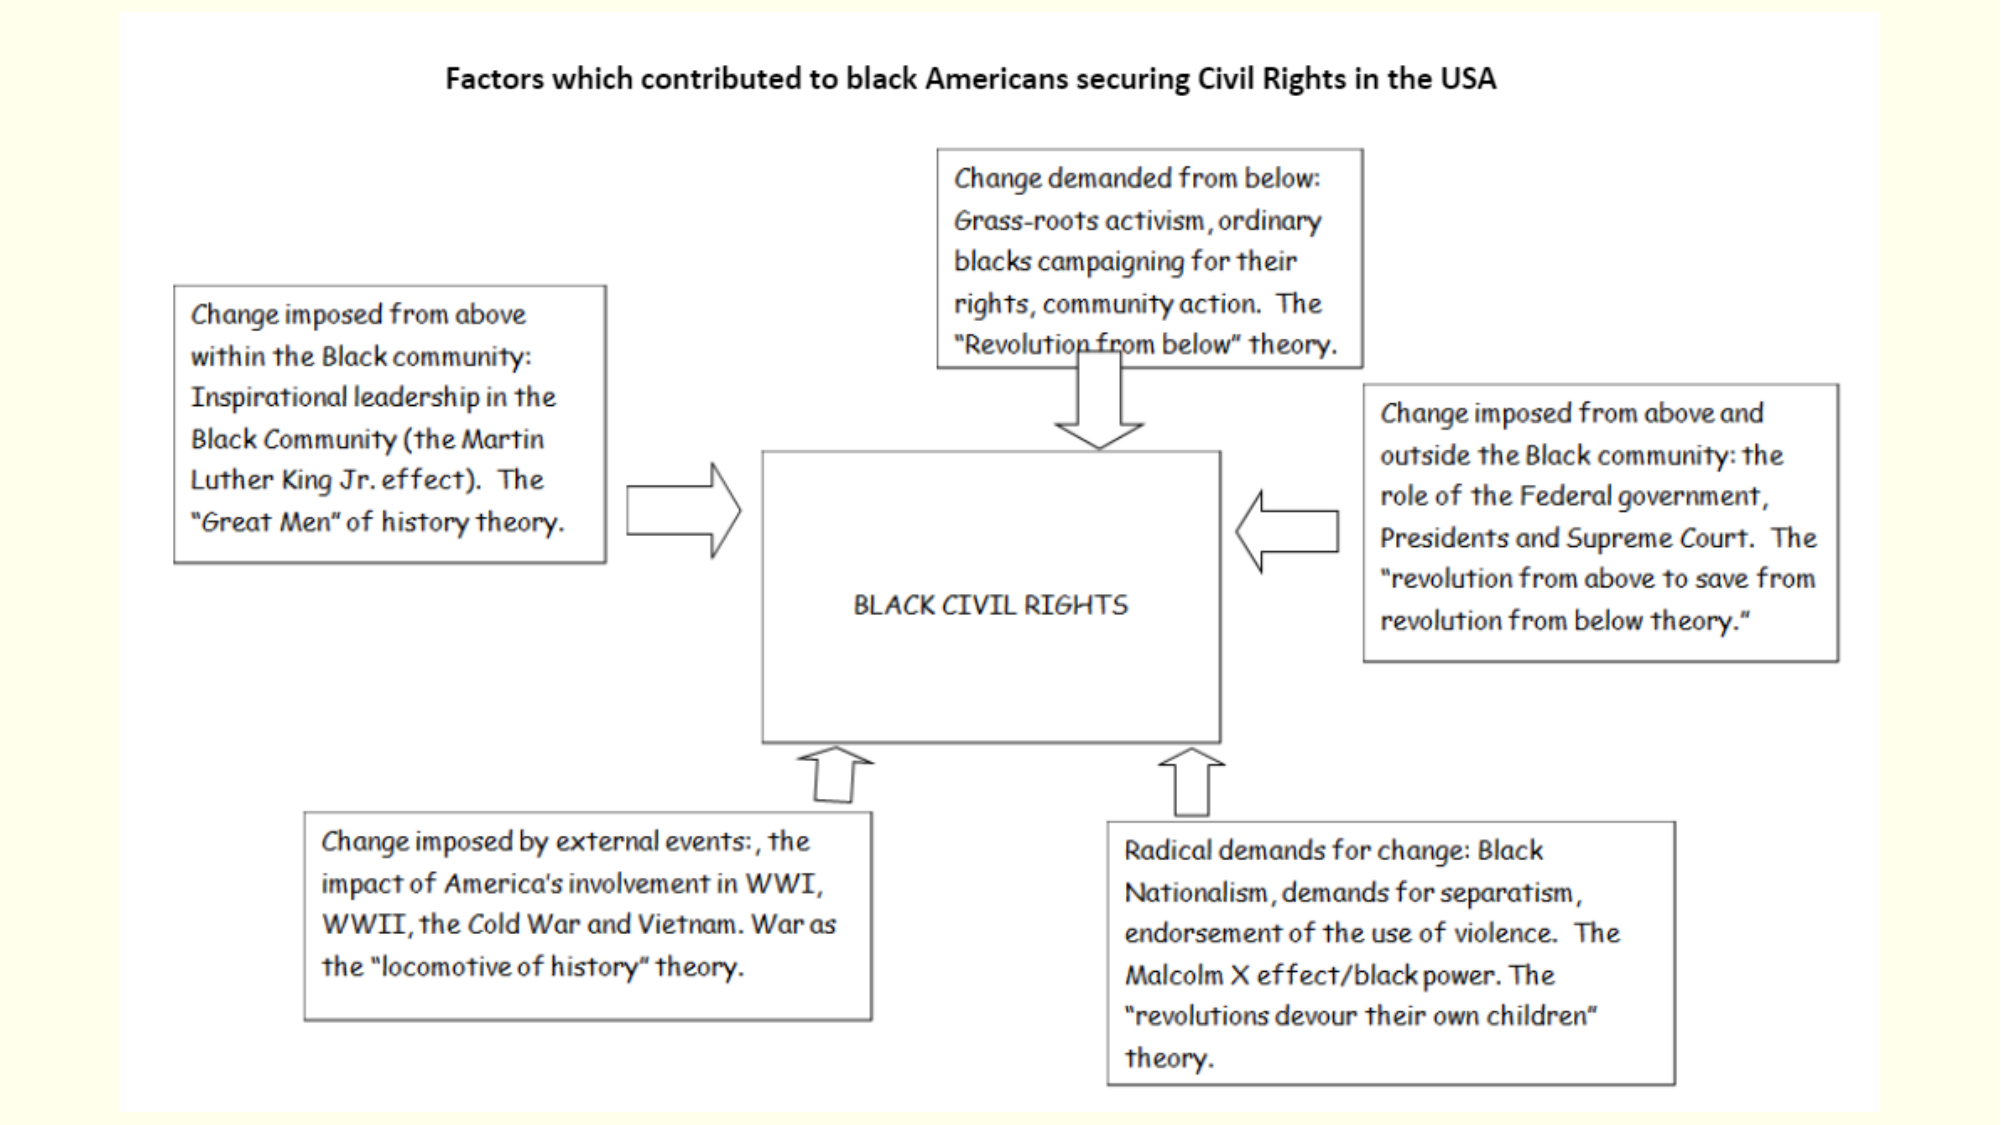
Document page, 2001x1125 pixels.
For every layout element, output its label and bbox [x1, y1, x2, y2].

picture [120, 12, 1880, 1112]
